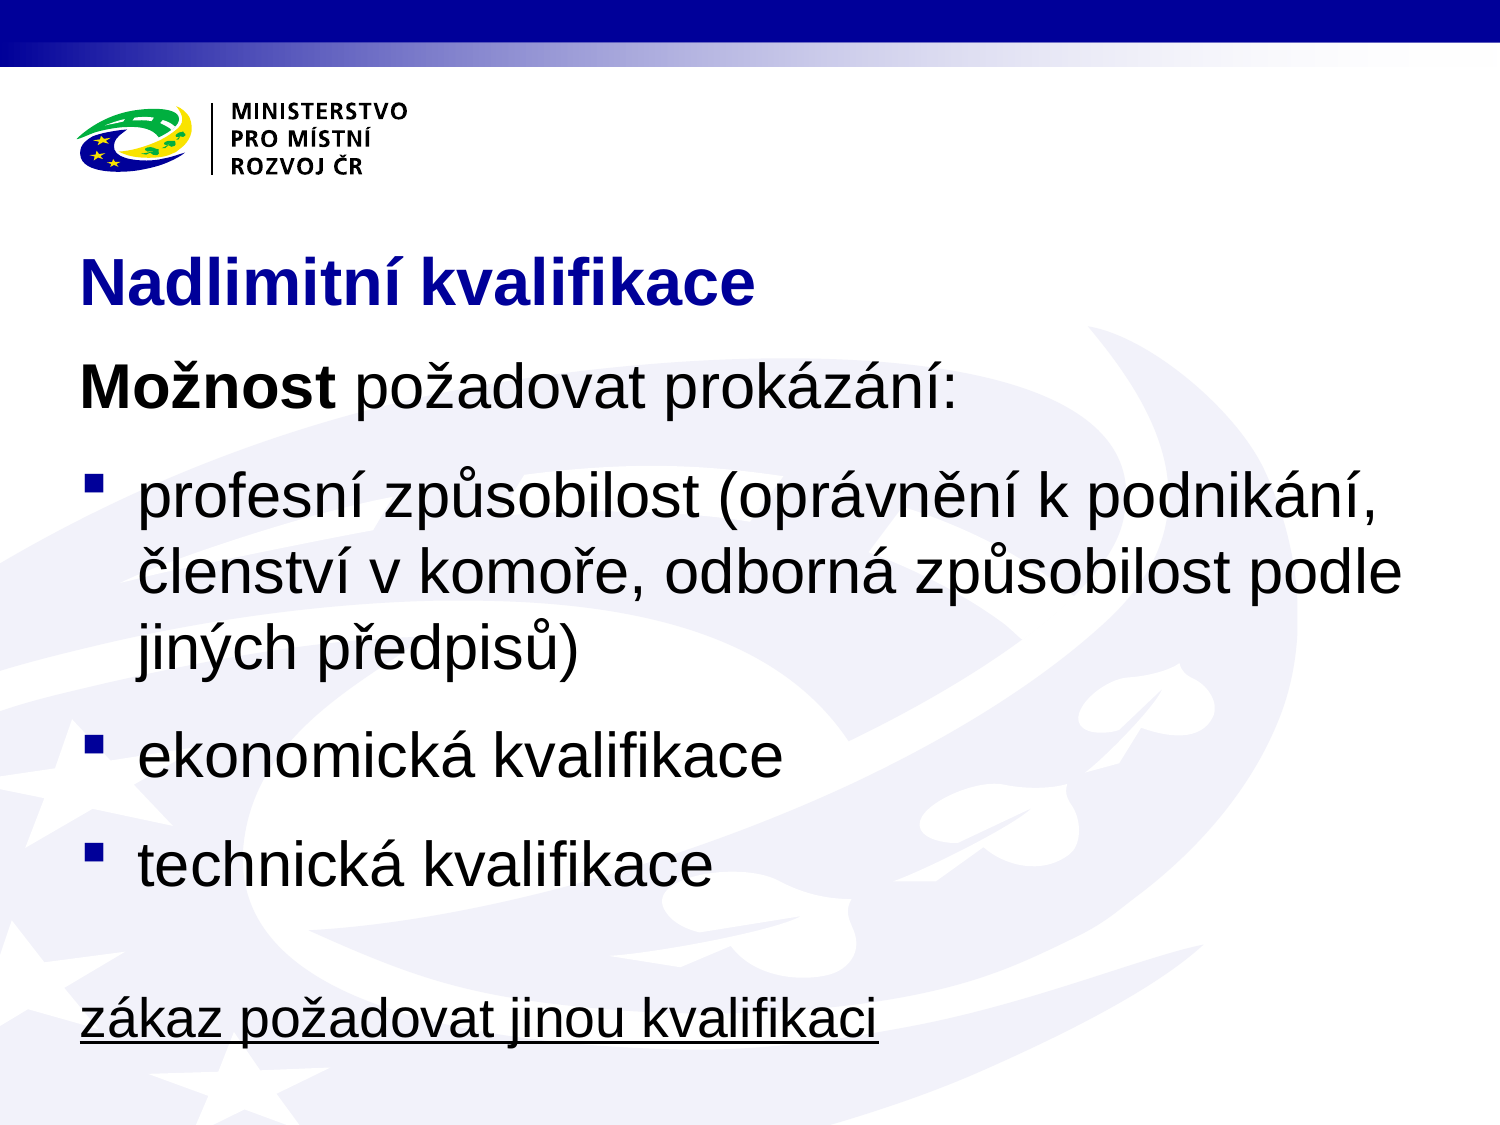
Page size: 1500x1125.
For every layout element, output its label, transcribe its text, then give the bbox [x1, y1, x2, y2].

list Možnost požadovat prokázání: profesní způsobilost (oprávnění k podnikání, členství v komoře, odborná způsobilost podle jiných předpisů) ekonomická kvalifikace technická kvalifikace zákaz požadovat jinou kvalifikaci [64, 338, 1425, 1059]
title Nadlimitní kvalifikace [64, 231, 1425, 315]
